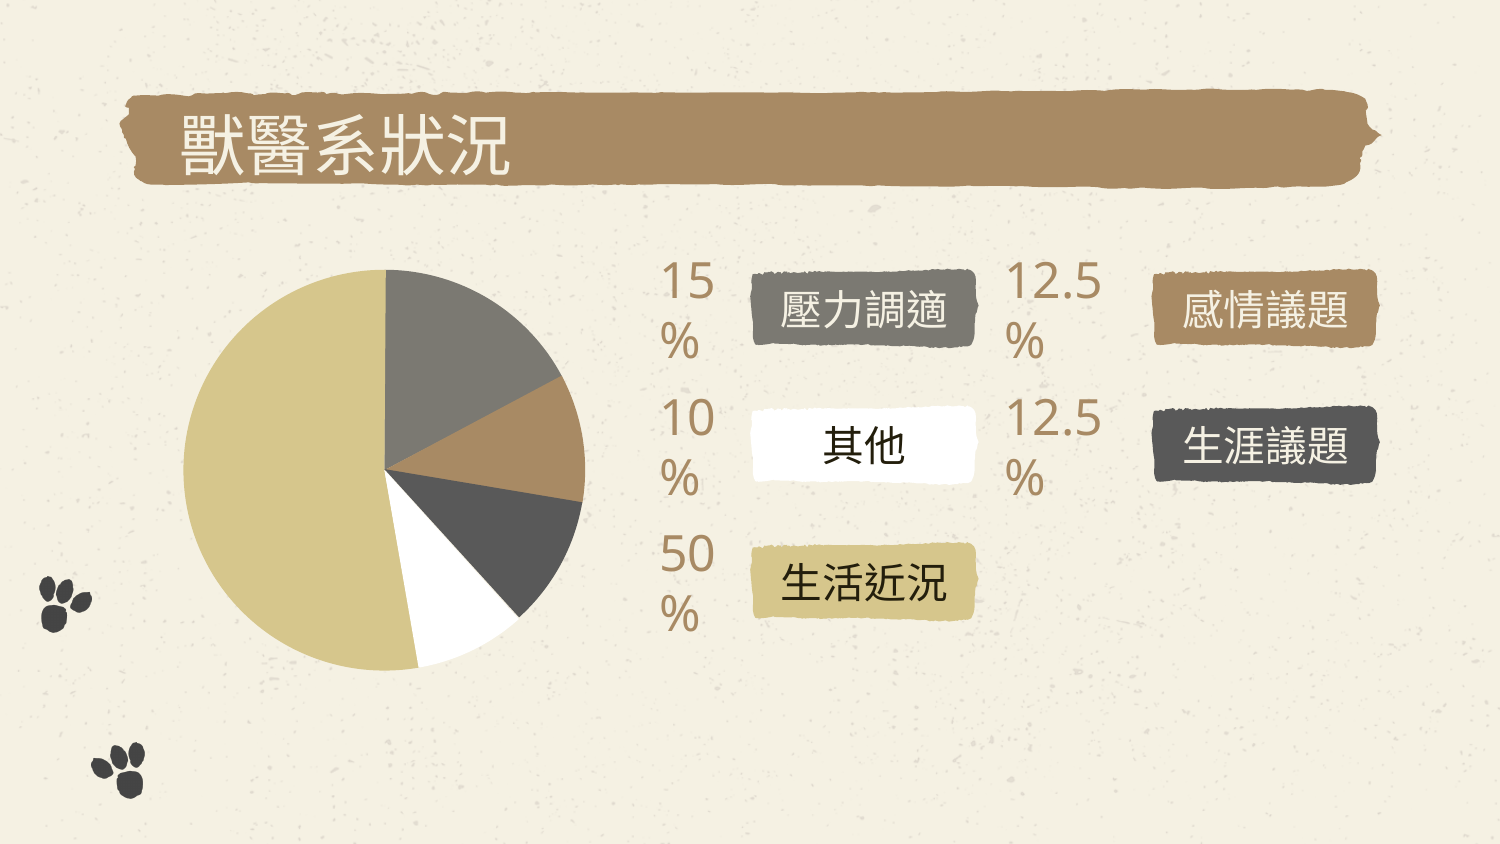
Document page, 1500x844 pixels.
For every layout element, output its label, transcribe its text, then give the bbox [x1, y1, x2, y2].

text_box 生活近況 [750, 542, 979, 622]
title 獸醫系狀況 [164, 96, 707, 191]
text_box 10% [644, 405, 750, 485]
text_box 15% [644, 268, 750, 349]
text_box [183, 268, 586, 671]
text_box 生涯議題 [1153, 405, 1380, 485]
text_box 壓力調適 [750, 268, 979, 349]
text_box 12.5% [989, 268, 1153, 349]
text_box 感情議題 [1153, 268, 1380, 349]
picture [0, 0, 1500, 844]
text_box 50% [644, 542, 750, 622]
text_box 其他 [750, 405, 979, 485]
text_box 12.5% [989, 405, 1153, 485]
